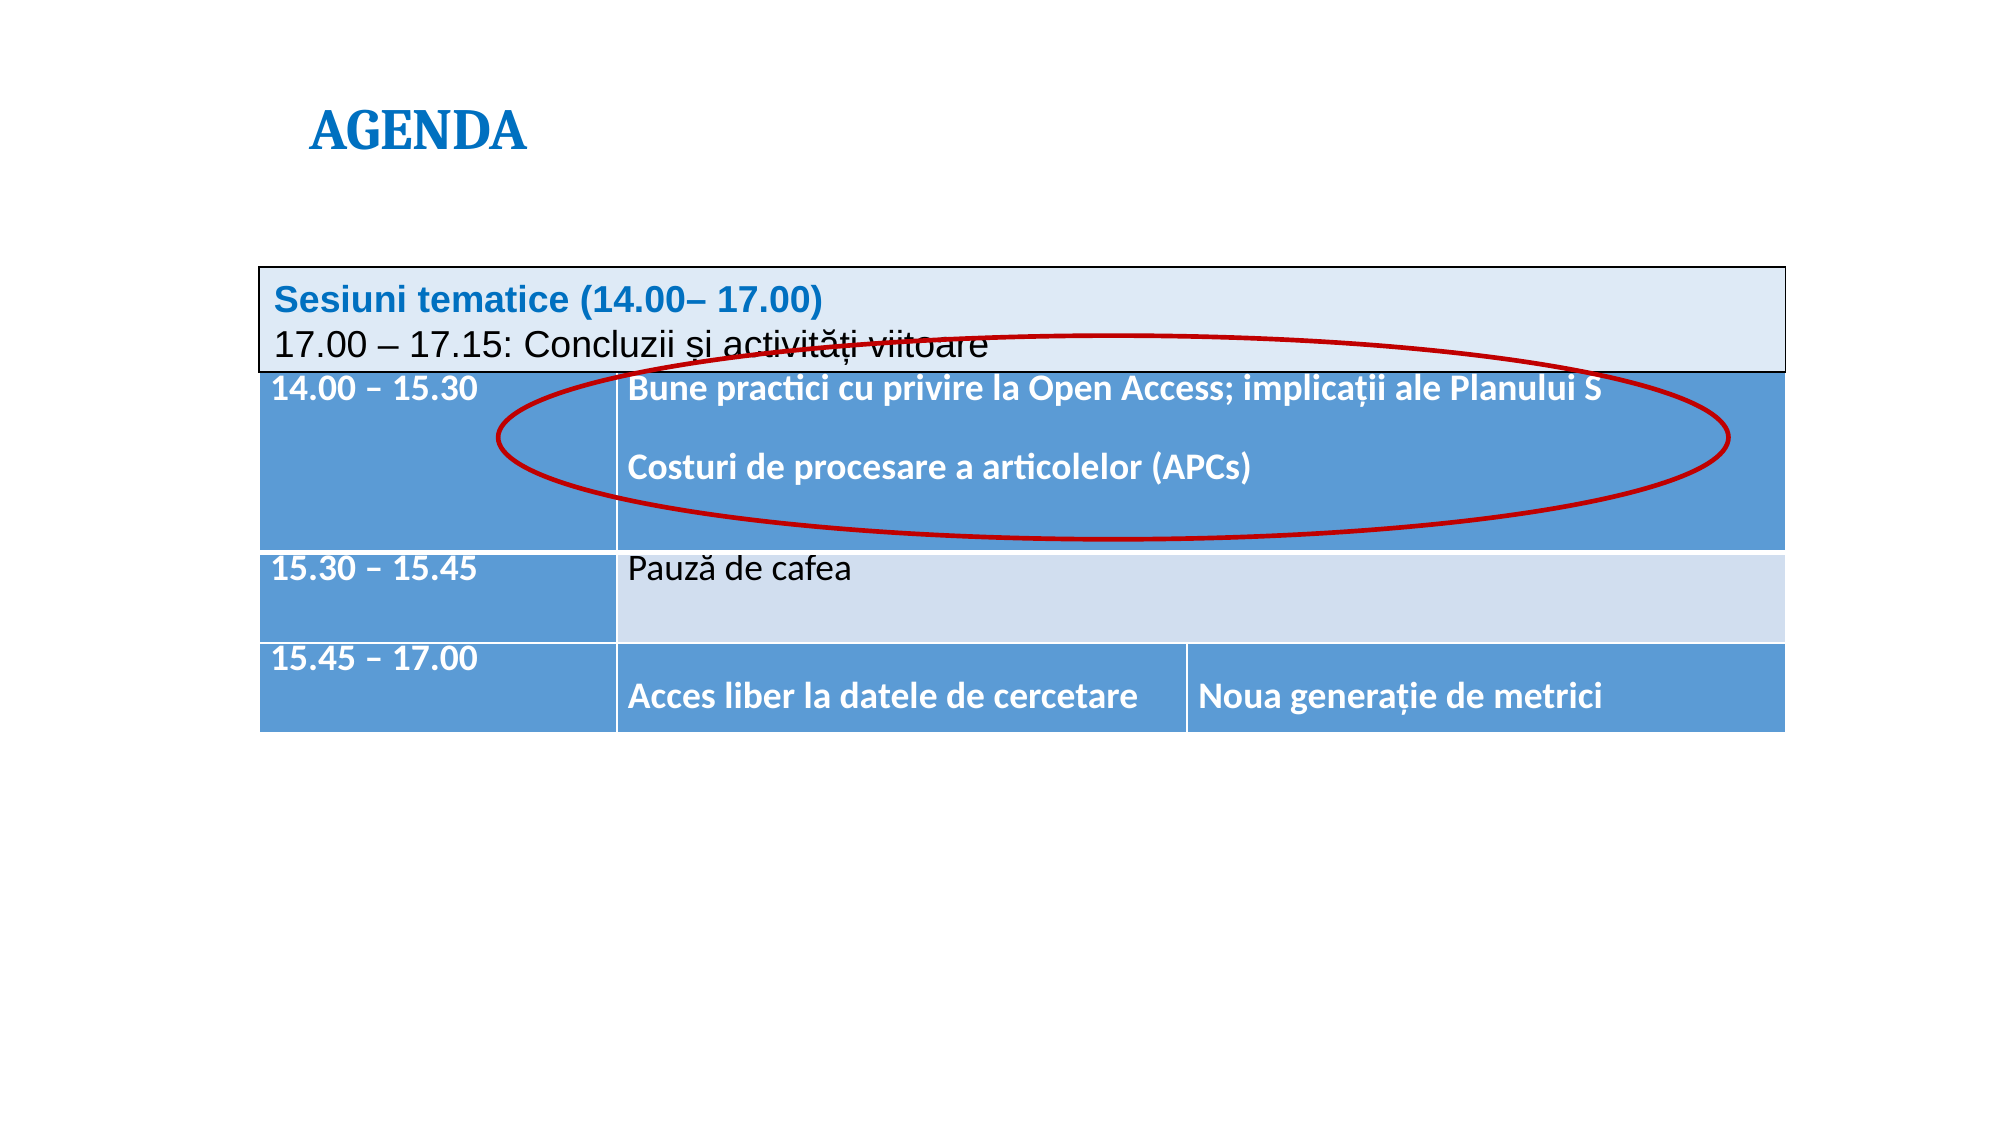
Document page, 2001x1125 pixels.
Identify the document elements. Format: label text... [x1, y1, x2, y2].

table_header Bune practici cu privire la Open Access; implicații ale Planului S Costuri de procesare a articolelor (APCs) [618, 373, 1785, 550]
table_header 14.00 – 15.30 [260, 373, 616, 550]
table_cell Acces liber la datele de cercetare [618, 644, 1186, 732]
text_box Sesiuni tematice (14.00– 17.00) 17.00 – 17.15: Concluzii și activități viitoare [258, 267, 1786, 372]
table_cell Pauză de cafea [618, 555, 1785, 642]
text_box [497, 334, 1730, 541]
text_box AGENDA [294, 83, 606, 169]
table_cell 15.30 – 15.45 [260, 555, 616, 642]
table_cell 15.45 – 17.00 [260, 644, 616, 732]
table_cell Noua generație de metrici [1188, 644, 1785, 732]
